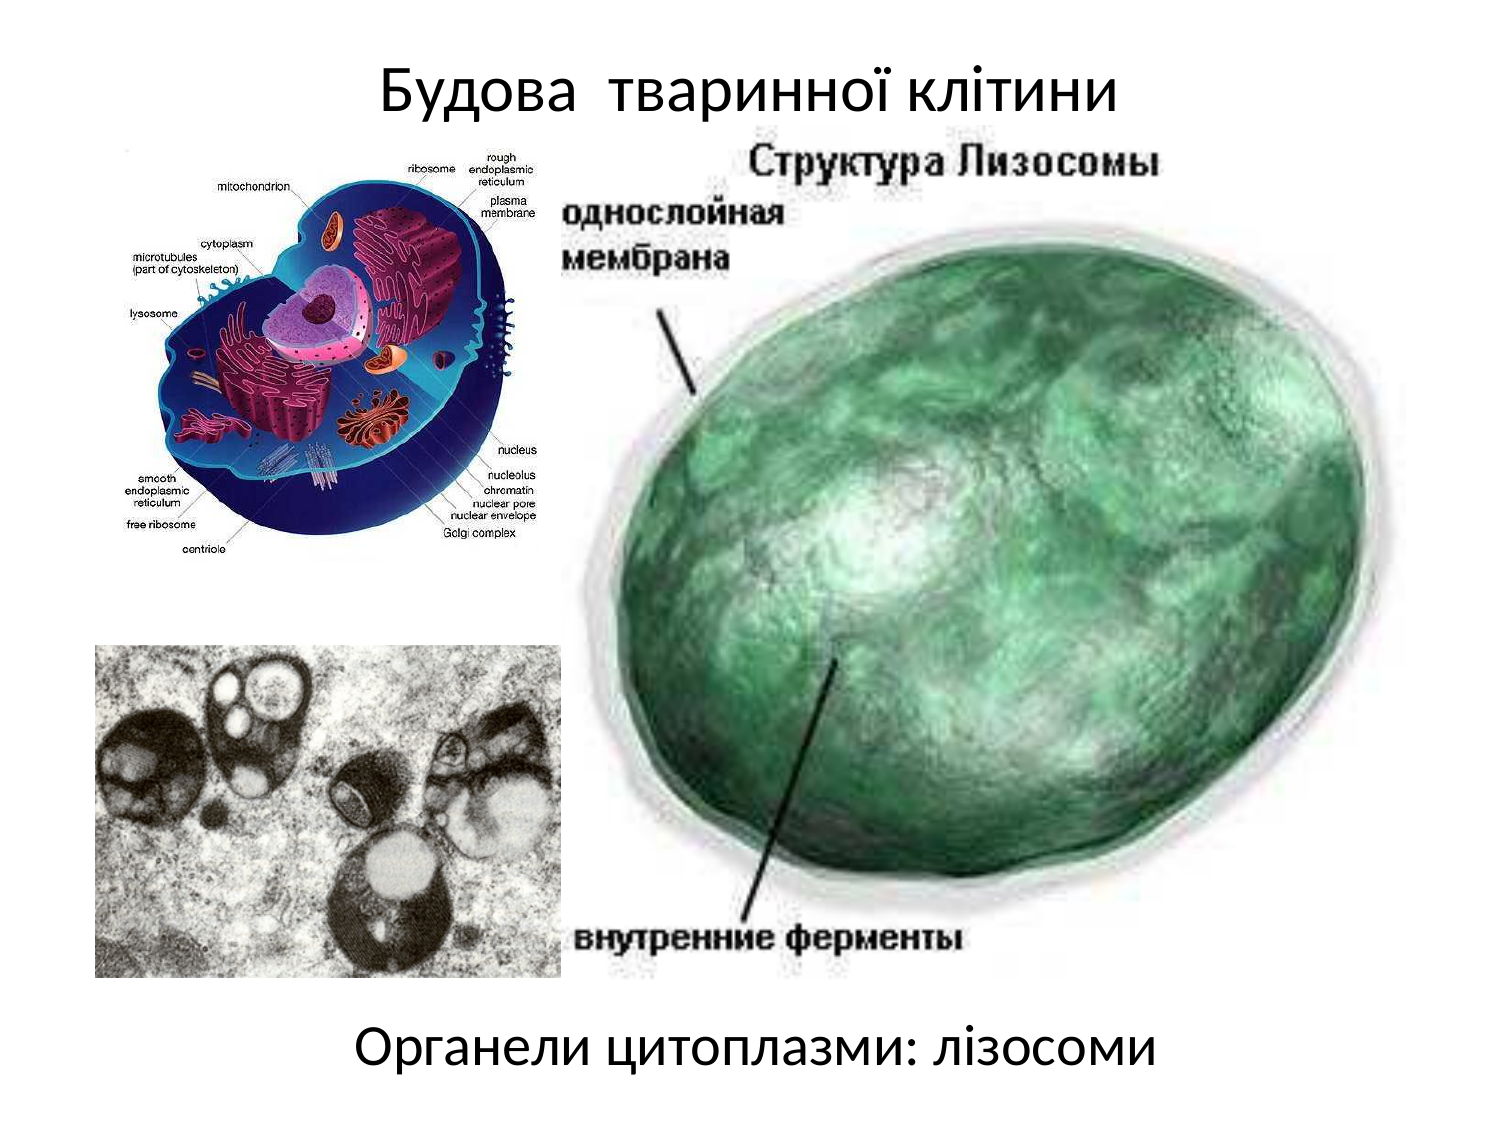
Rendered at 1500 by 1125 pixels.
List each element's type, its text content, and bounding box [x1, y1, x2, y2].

picture [95, 125, 1407, 1012]
picture [123, 148, 540, 562]
list Органели цитоплазми: лізосоми [88, 999, 1439, 1094]
title Будова тваринної клітини [75, 45, 1425, 126]
